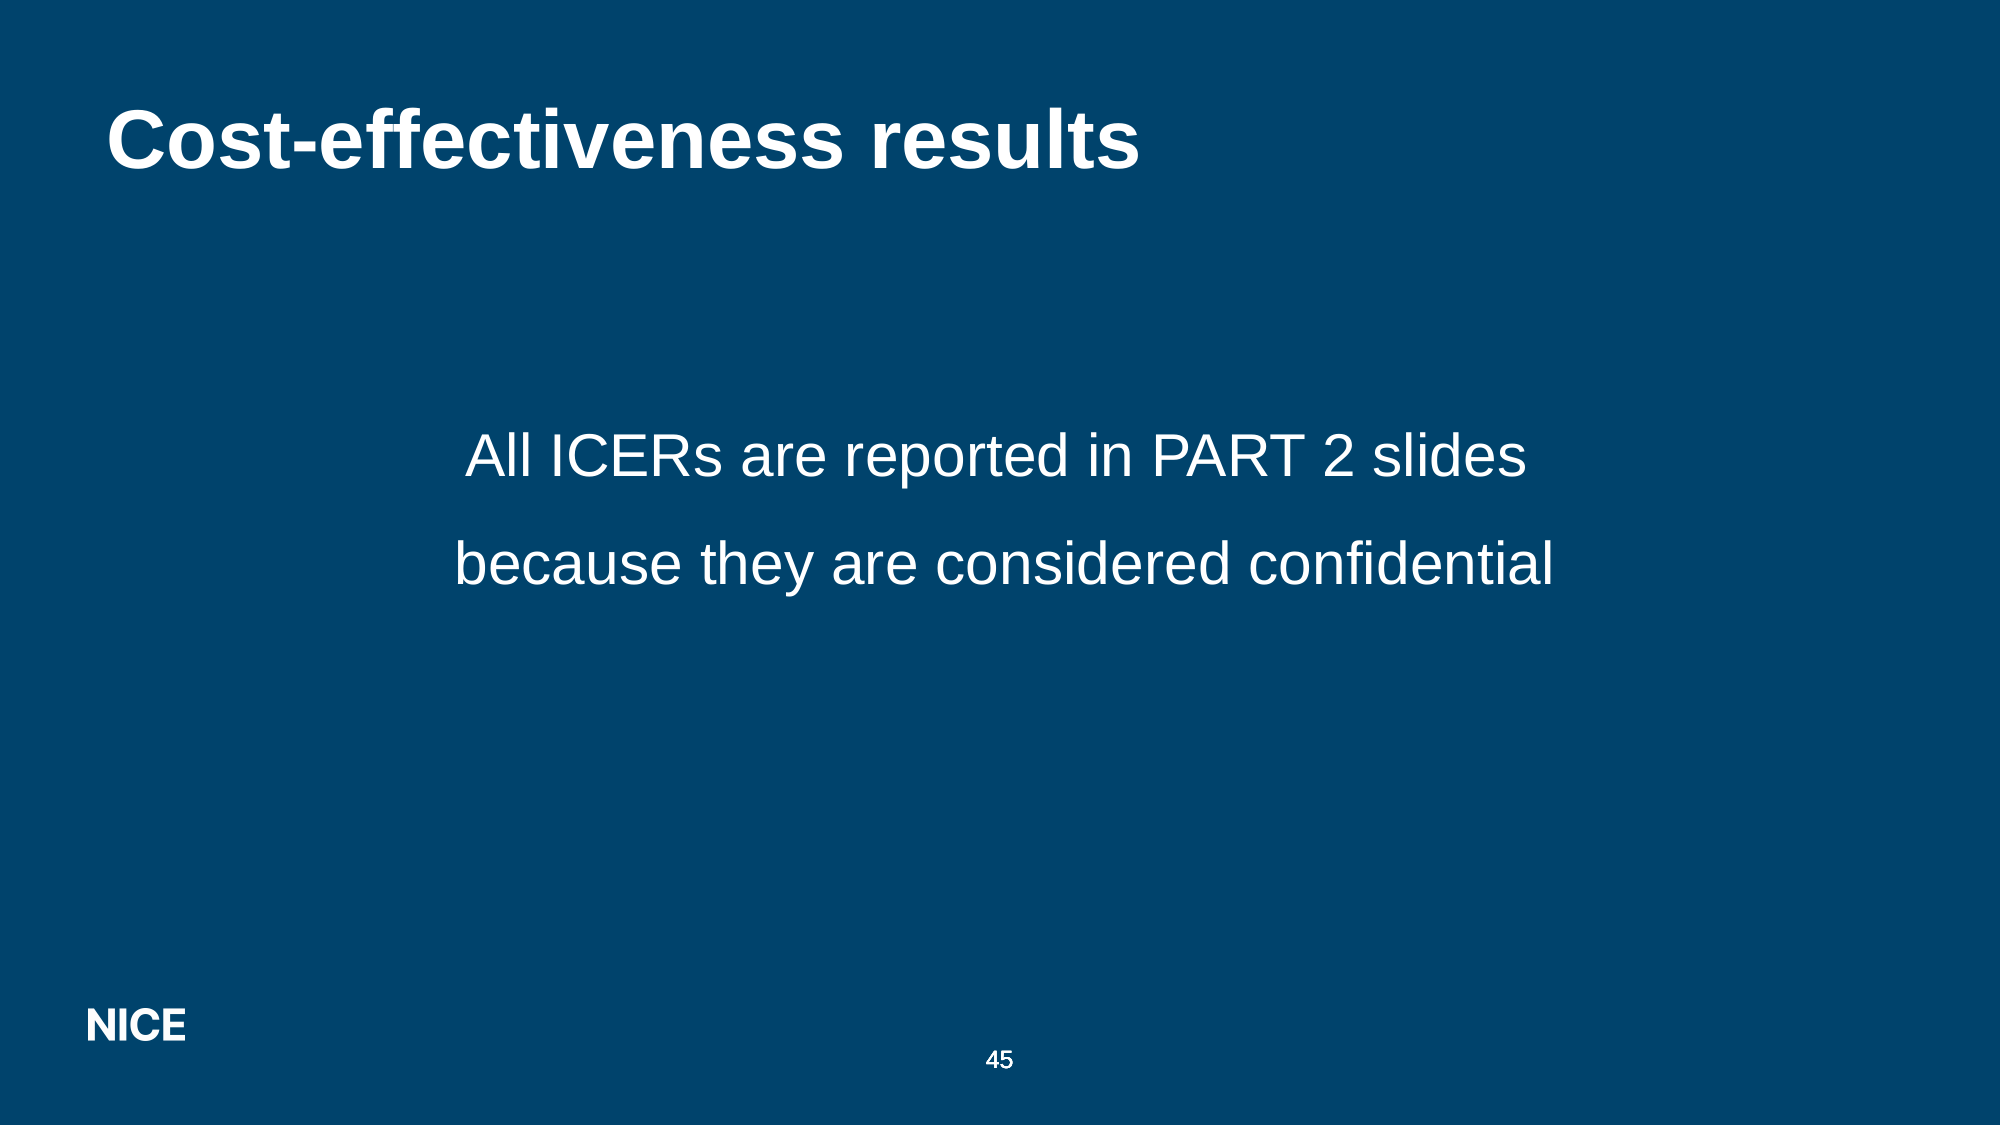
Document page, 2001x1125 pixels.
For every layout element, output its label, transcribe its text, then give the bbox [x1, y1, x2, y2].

title Cost-effectiveness results [91, 89, 1926, 280]
list All ICERs are reported in PART 2 slides because they are considered confidential [88, 371, 1923, 910]
picture [88, 1008, 185, 1041]
